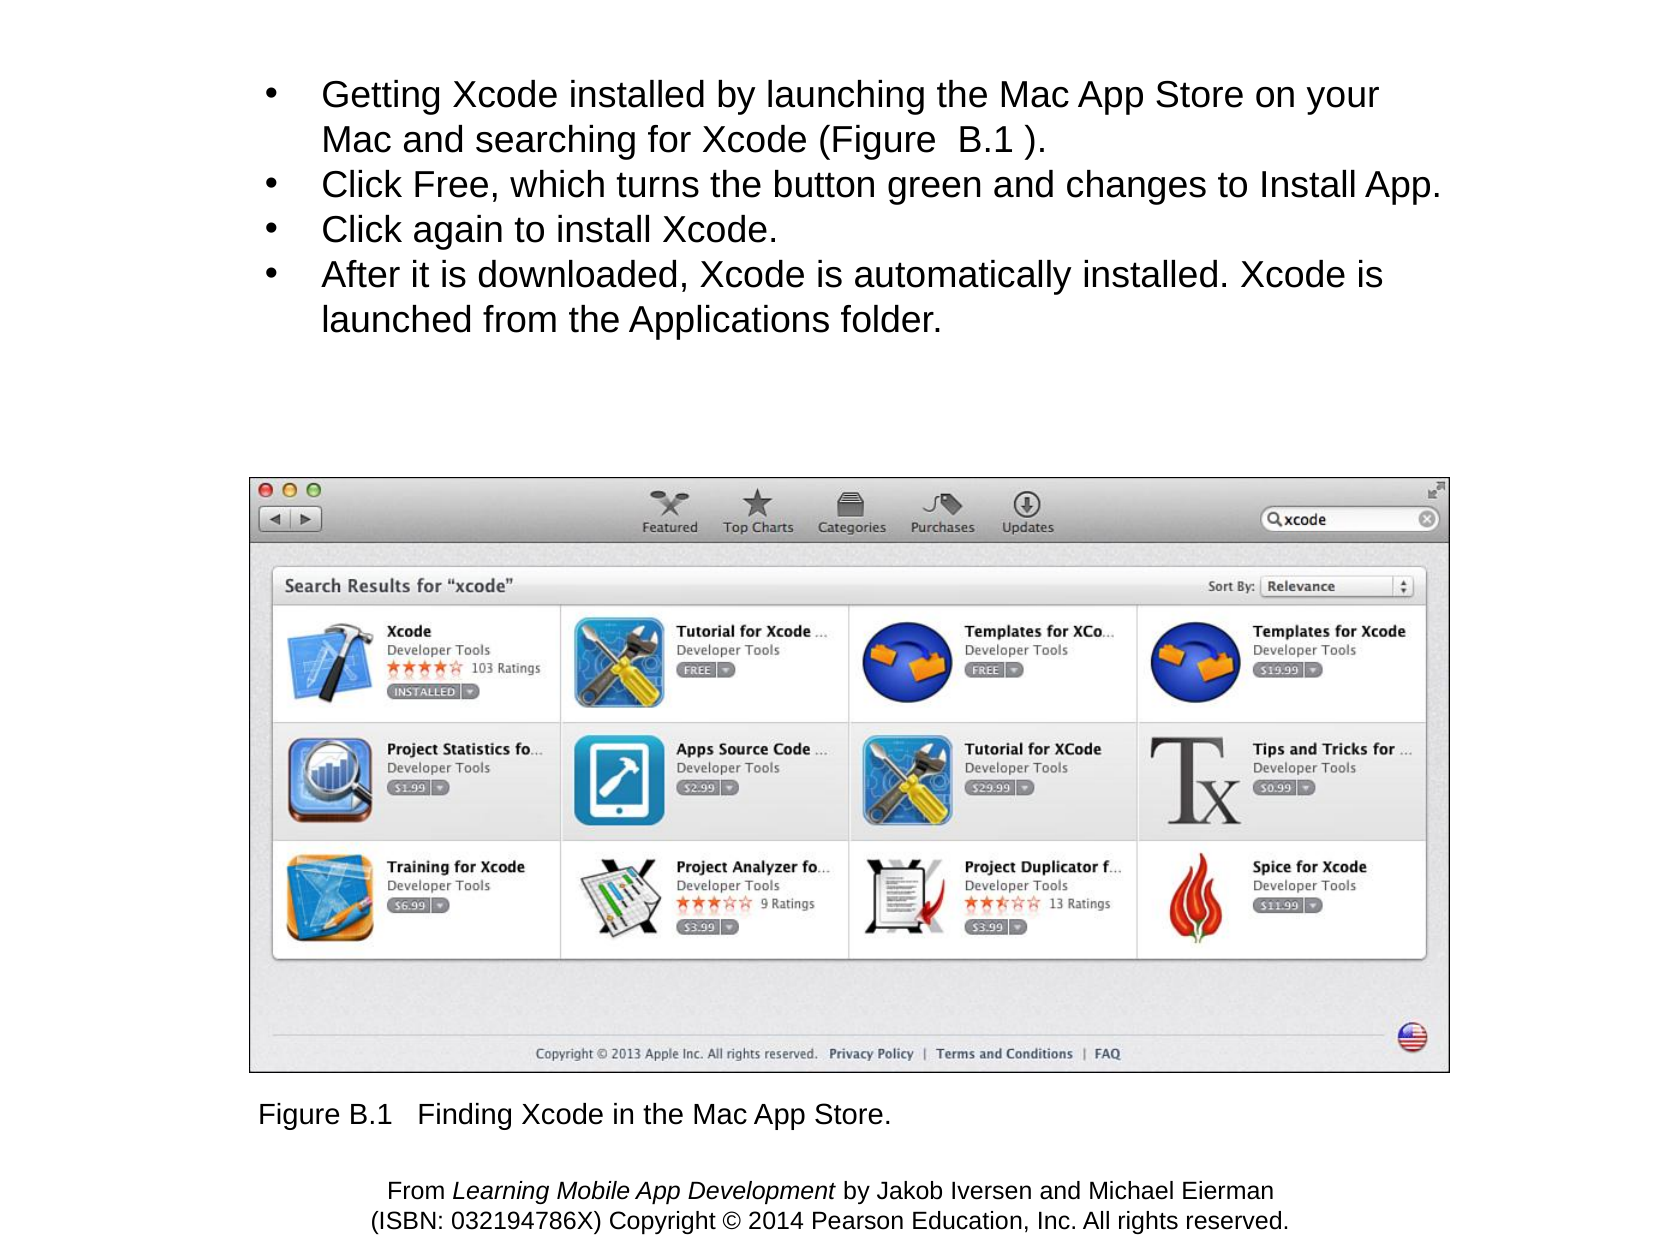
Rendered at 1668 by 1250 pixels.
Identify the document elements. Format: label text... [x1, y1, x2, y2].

text_box Figure B.1 Finding Xcode in the Mac App Store. [234, 1087, 1463, 1138]
text_box Getting Xcode installed by launching the Mac App Store on your Mac and searching for Xcode (Figure B.1 ). Click Free, which turns the button green and changes to Install App. Click again to install Xcode. After it is downloaded, Xcode is automatically installed. Xcode is launched from the Applications folder. [249, 62, 1463, 350]
picture [249, 477, 1451, 1074]
footer From Learning Mobile App Development by Jakob Iversen and Michael Eierman (ISBN: 032194786X) Copyright © 2014 Pearson Education, Inc. All rights reserved. [125, 1166, 1538, 1250]
